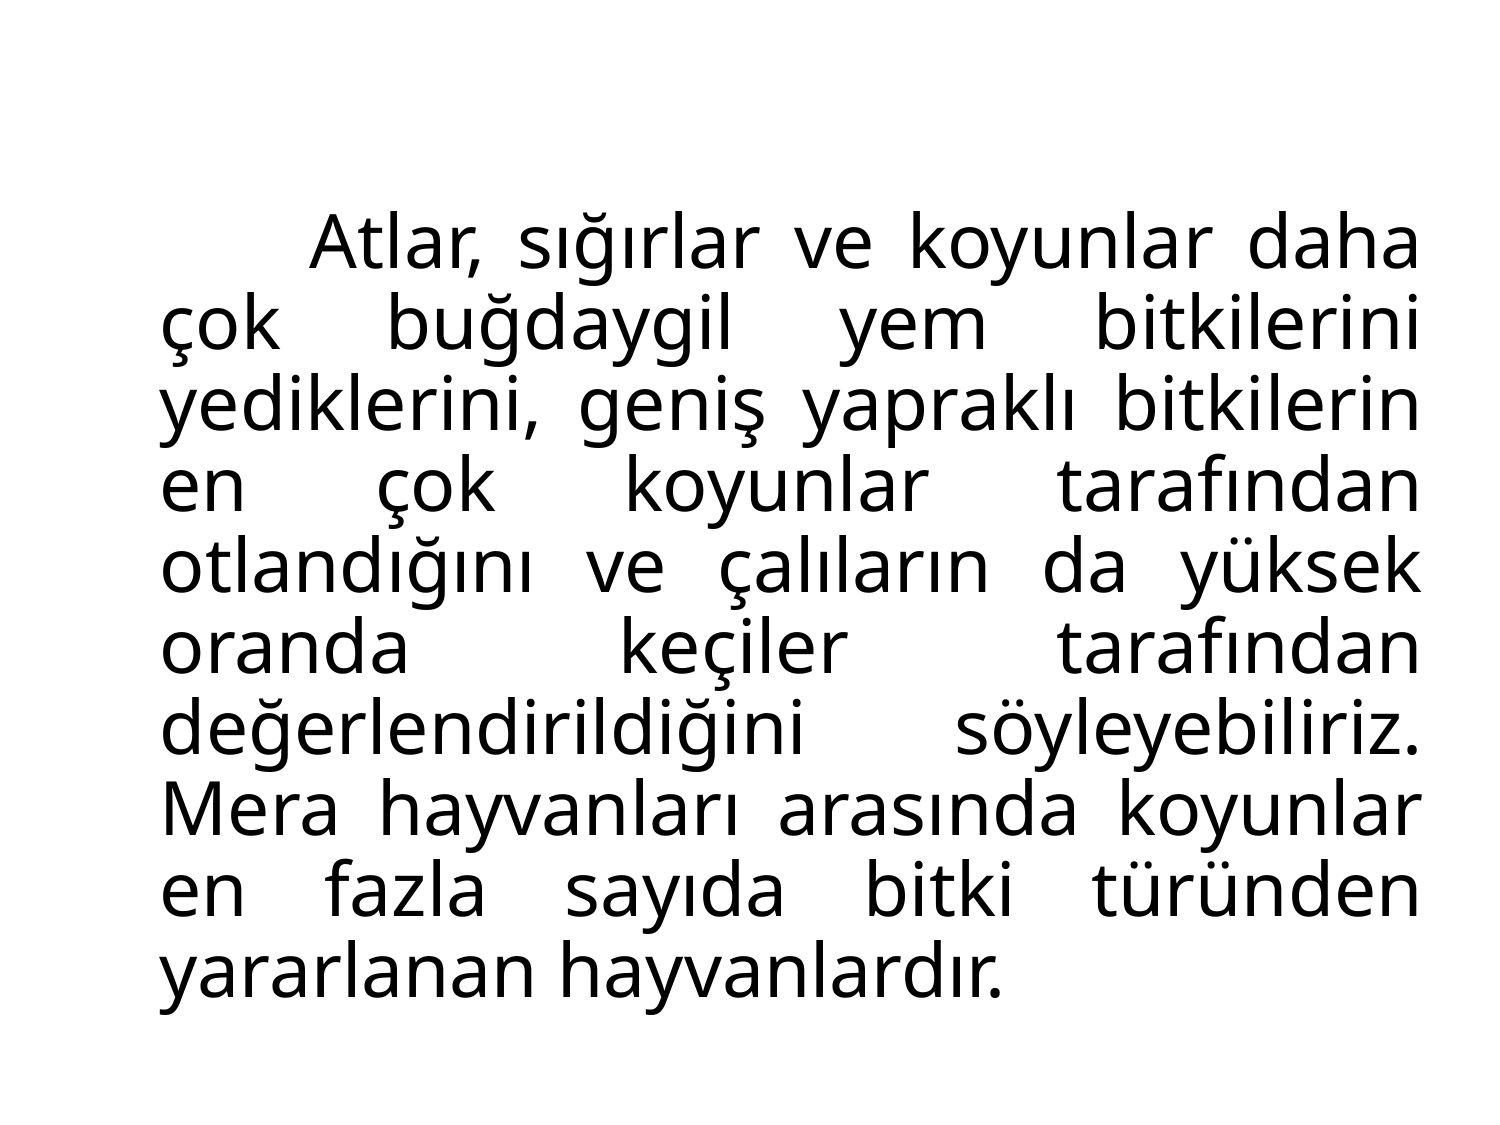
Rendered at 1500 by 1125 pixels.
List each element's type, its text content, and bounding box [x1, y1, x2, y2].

list Atlar, sığırlar ve koyunlar daha çok buğdaygil yem bitkilerini yediklerini, geniş yapraklı bitkilerin en çok koyunlar tarafından otlandığını ve çalıların da yüksek oranda keçiler tarafından değerlendirildiğini söyleyebiliriz. Mera hayvanları arasında koyunlar en fazla sayıda bitki türünden yararlanan hayvanlardır. [88, 196, 1439, 1031]
